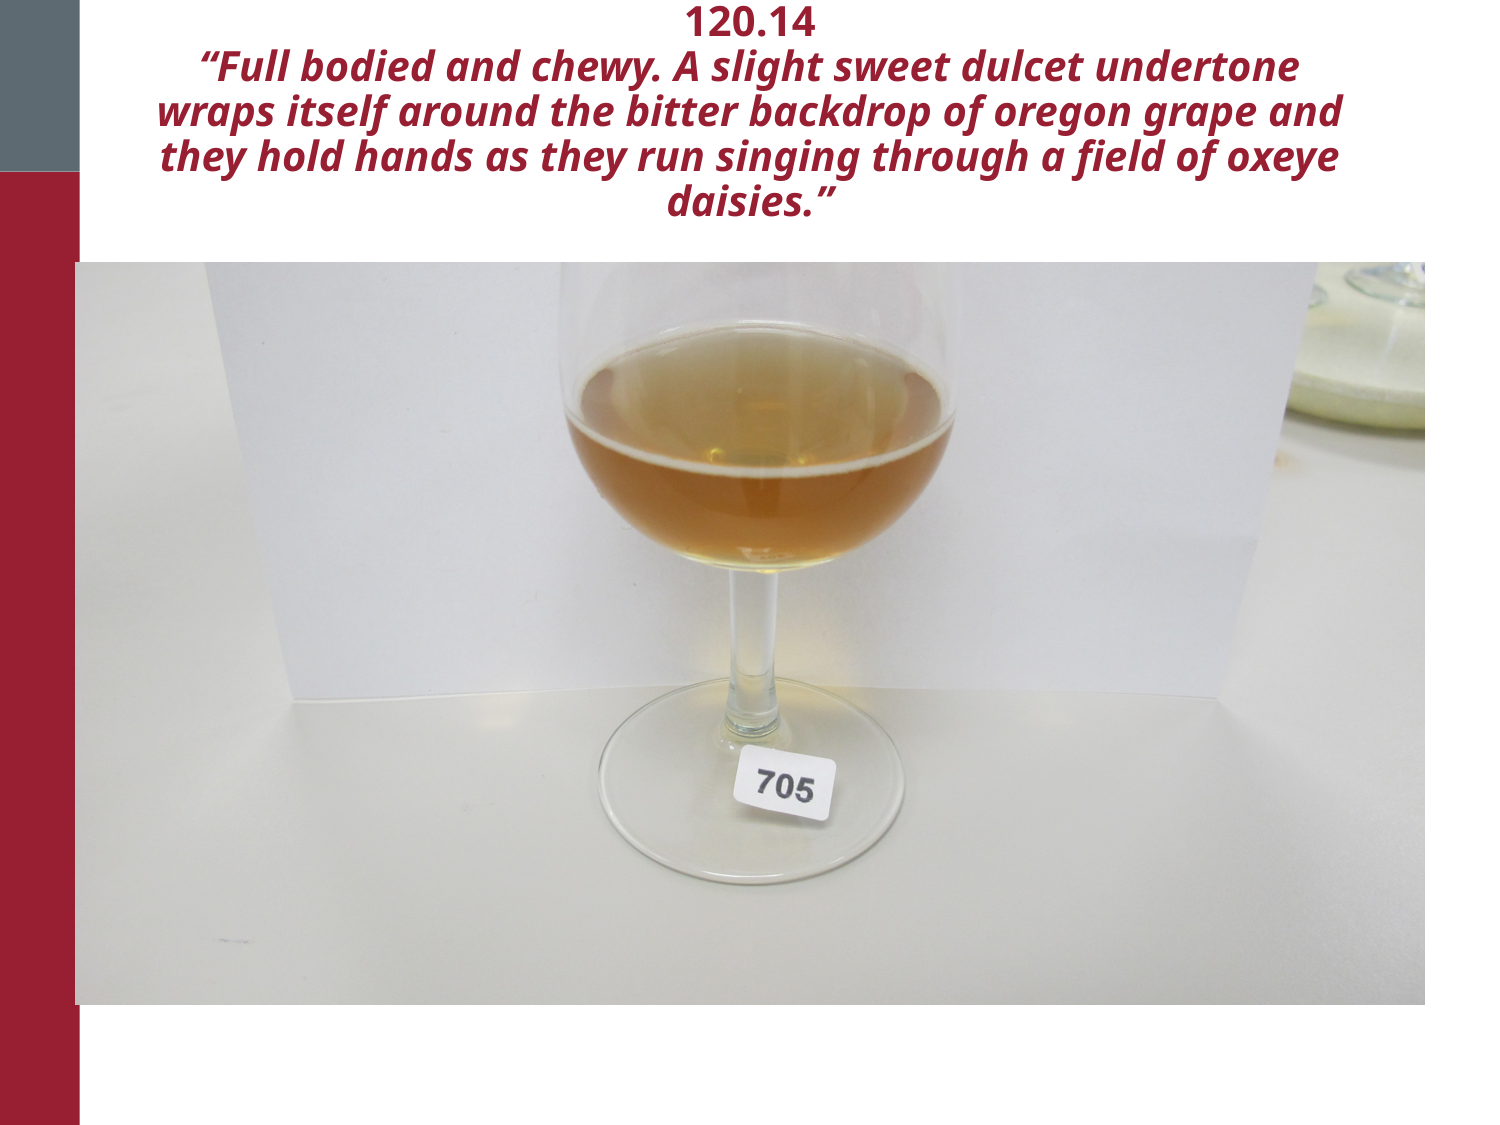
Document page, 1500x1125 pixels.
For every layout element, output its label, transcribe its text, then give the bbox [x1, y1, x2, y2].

picture [74, 262, 1426, 1006]
text_box 120.14 “Full bodied and chewy. A slight sweet dulcet undertone wraps itself around the bitter backdrop of oregon grape and they hold hands as they run singing through a field of oxeye daisies.” [74, 45, 1425, 233]
